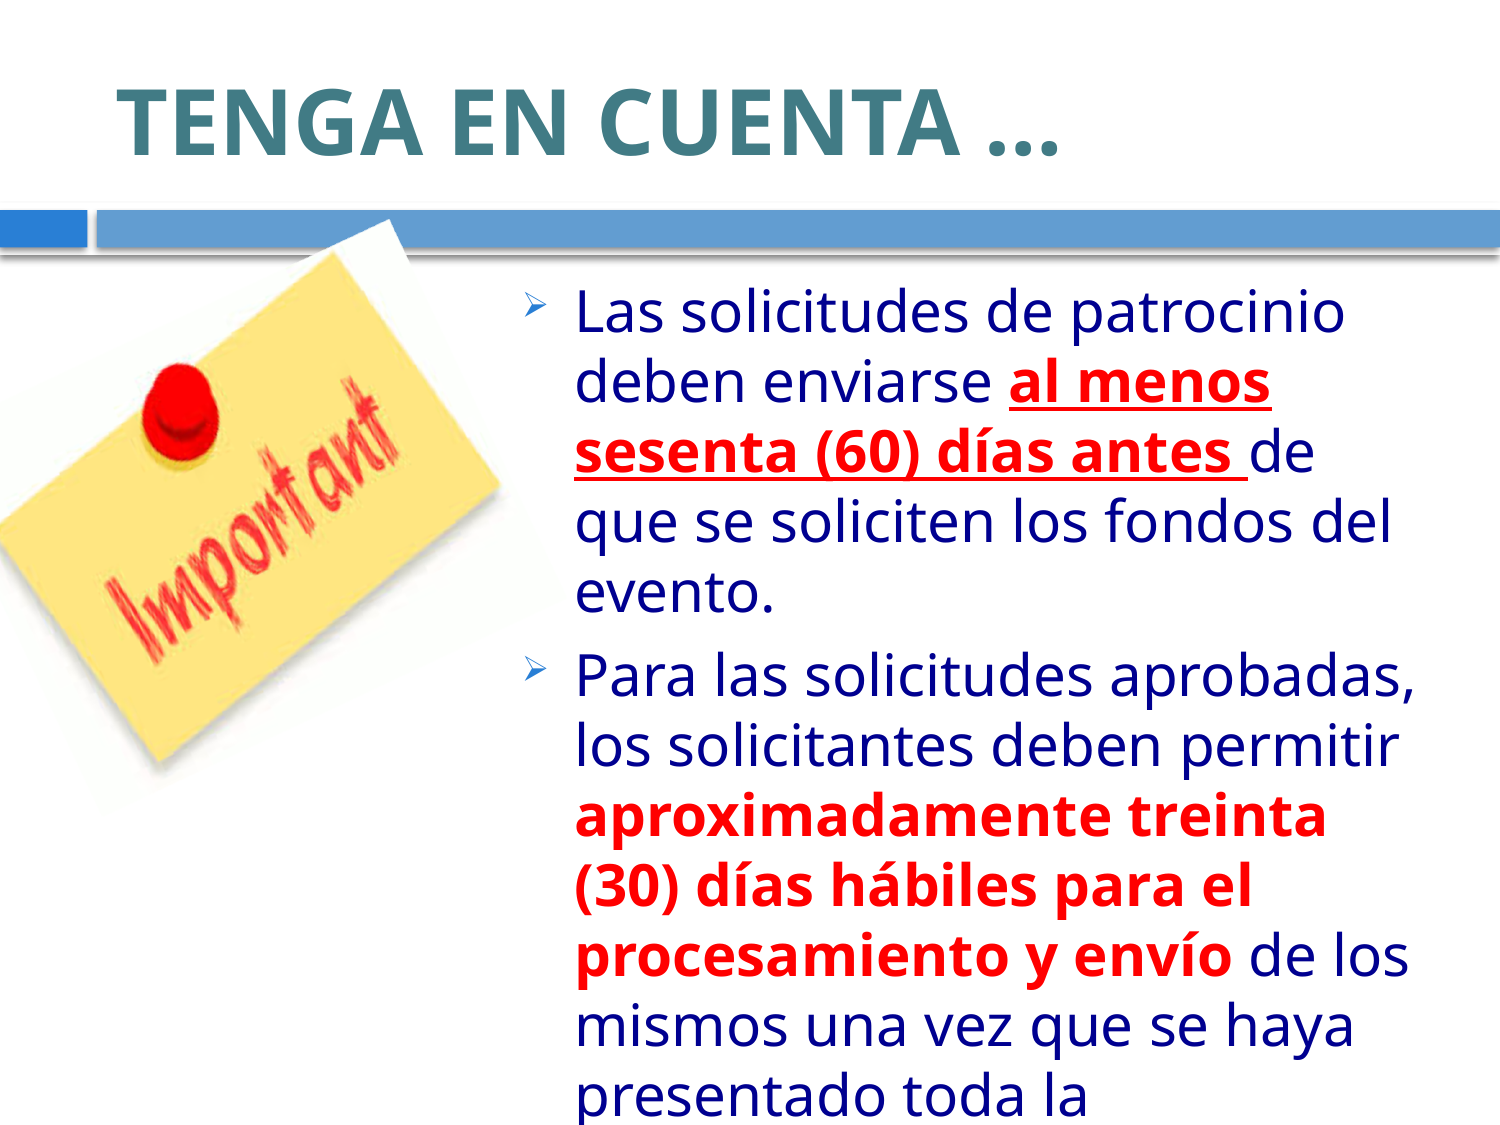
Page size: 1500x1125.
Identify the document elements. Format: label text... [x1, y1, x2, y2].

list Las solicitudes de patrocinio deben enviarse al menos sesenta (60) días antes de que se soliciten los fondos del evento. Para las solicitudes aprobadas, los solicitantes deben permitir aproximadamente treinta (30) días hábiles para el procesamiento y envío de los mismos una vez que se haya presentado toda la documentación requerida. [507, 266, 1450, 1078]
picture [0, 220, 566, 816]
title TENGA EN CUENTA … [100, 37, 1438, 200]
